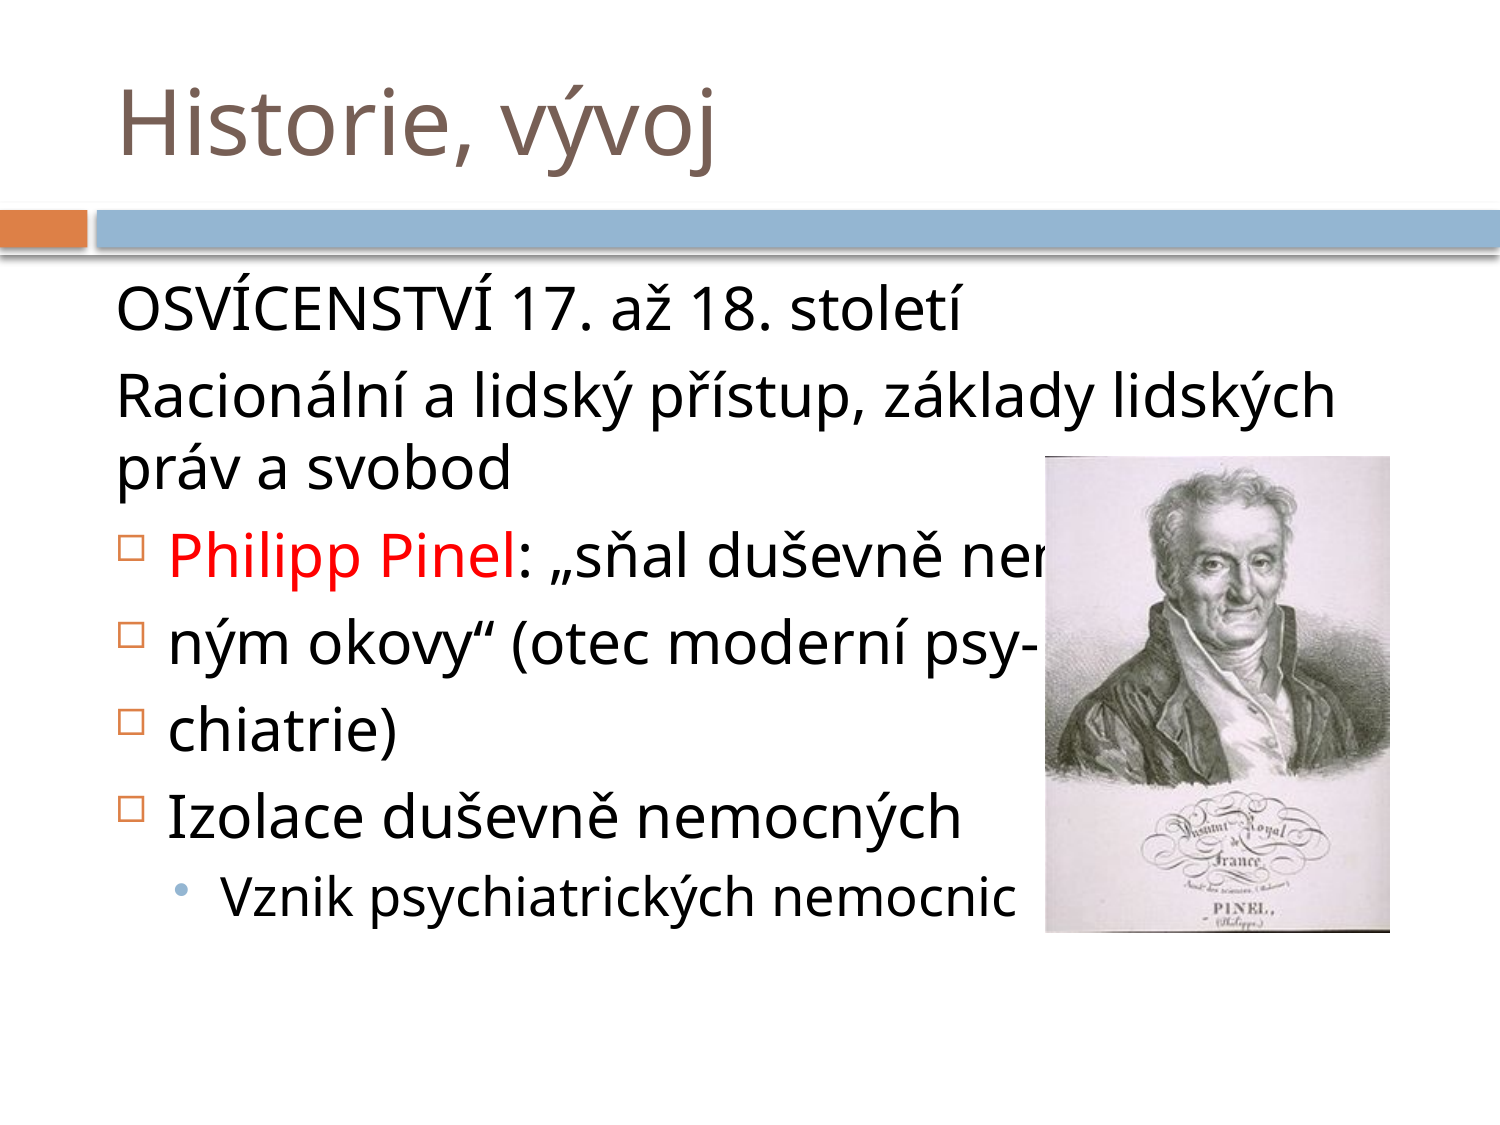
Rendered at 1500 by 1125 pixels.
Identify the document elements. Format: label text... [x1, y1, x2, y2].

title Historie, vývoj [100, 37, 1438, 200]
list OSVÍCENSTVÍ 17. až 18. století Racionální a lidský přístup, základy lidských práv a svobod Philipp Pinel: „sňal duševně nemoc- ným okovy“ (otec moderní psy- chiatrie) Izolace duševně nemocných Vznik psychiatrických nemocnic [100, 262, 1438, 1000]
picture [1045, 455, 1390, 933]
